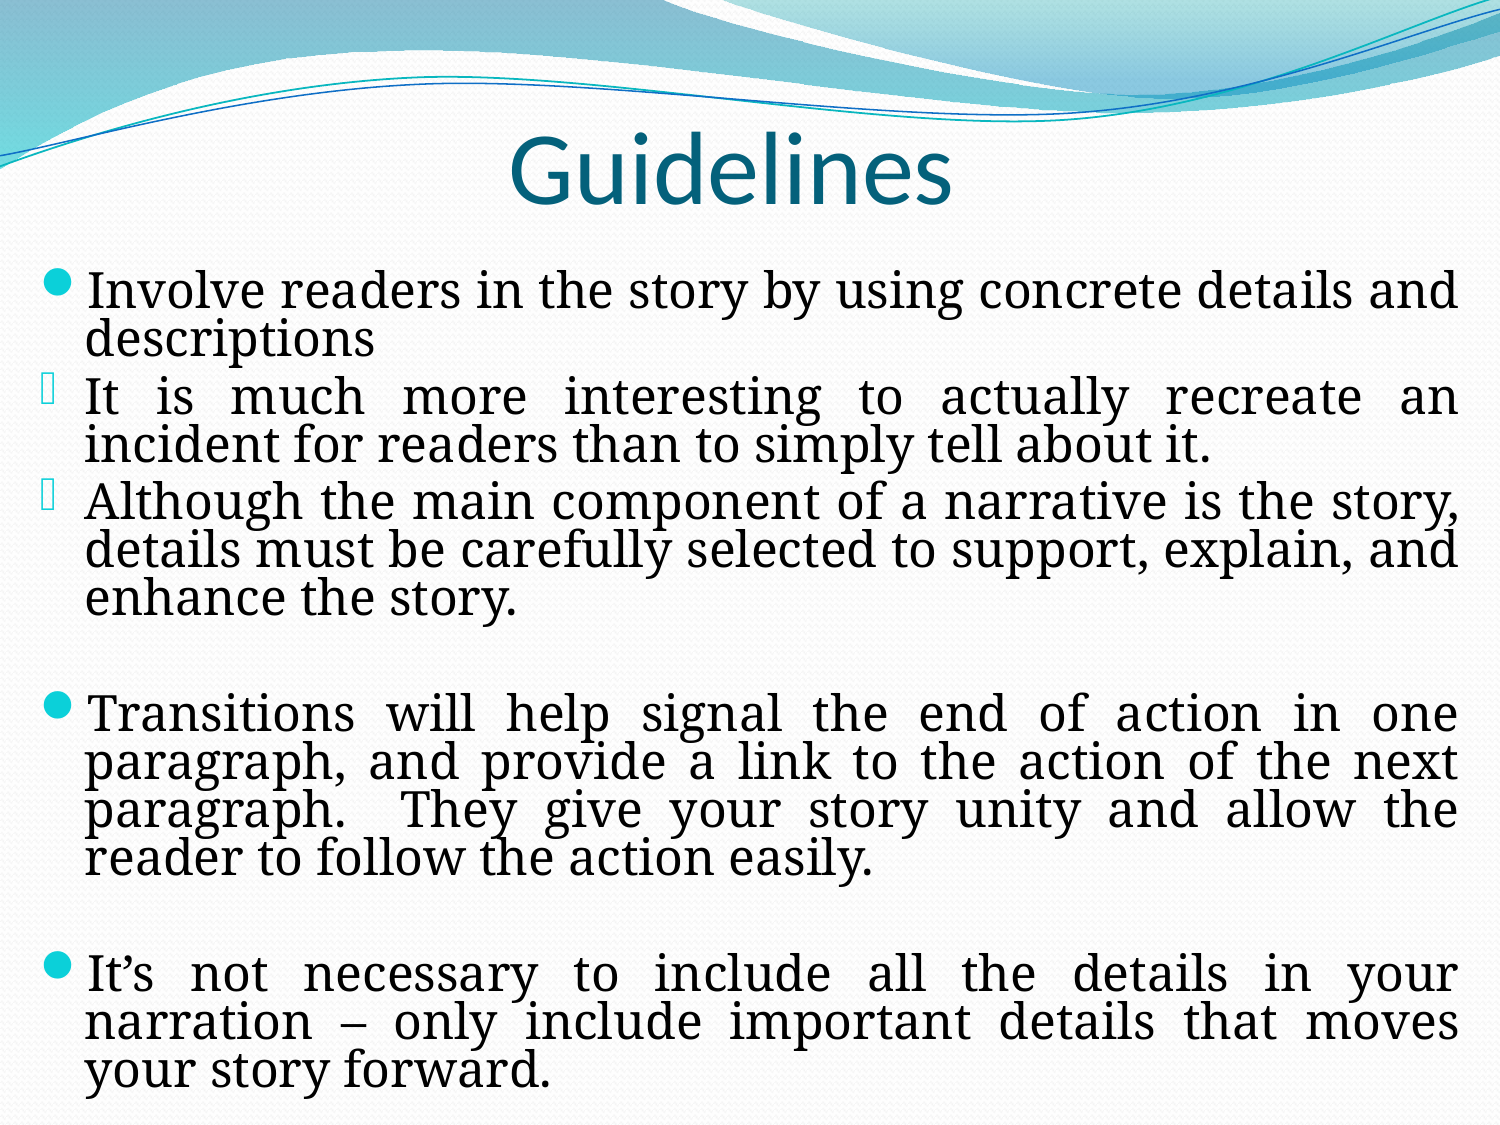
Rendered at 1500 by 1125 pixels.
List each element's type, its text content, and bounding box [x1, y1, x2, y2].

list Involve readers in the story by using concrete details and descriptions It is much more interesting to actually recreate an incident for readers than to simply tell about it. Although the main component of a narrative is the story, details must be carefully selected to support, explain, and enhance the story. Transitions will help signal the end of action in one paragraph, and provide a link to the action of the next paragraph. They give your story unity and allow the reader to follow the action easily. It’s not necessary to include all the details in your narration – only include important details that moves your story forward. [24, 262, 1475, 1100]
title Guidelines [75, 75, 1413, 225]
